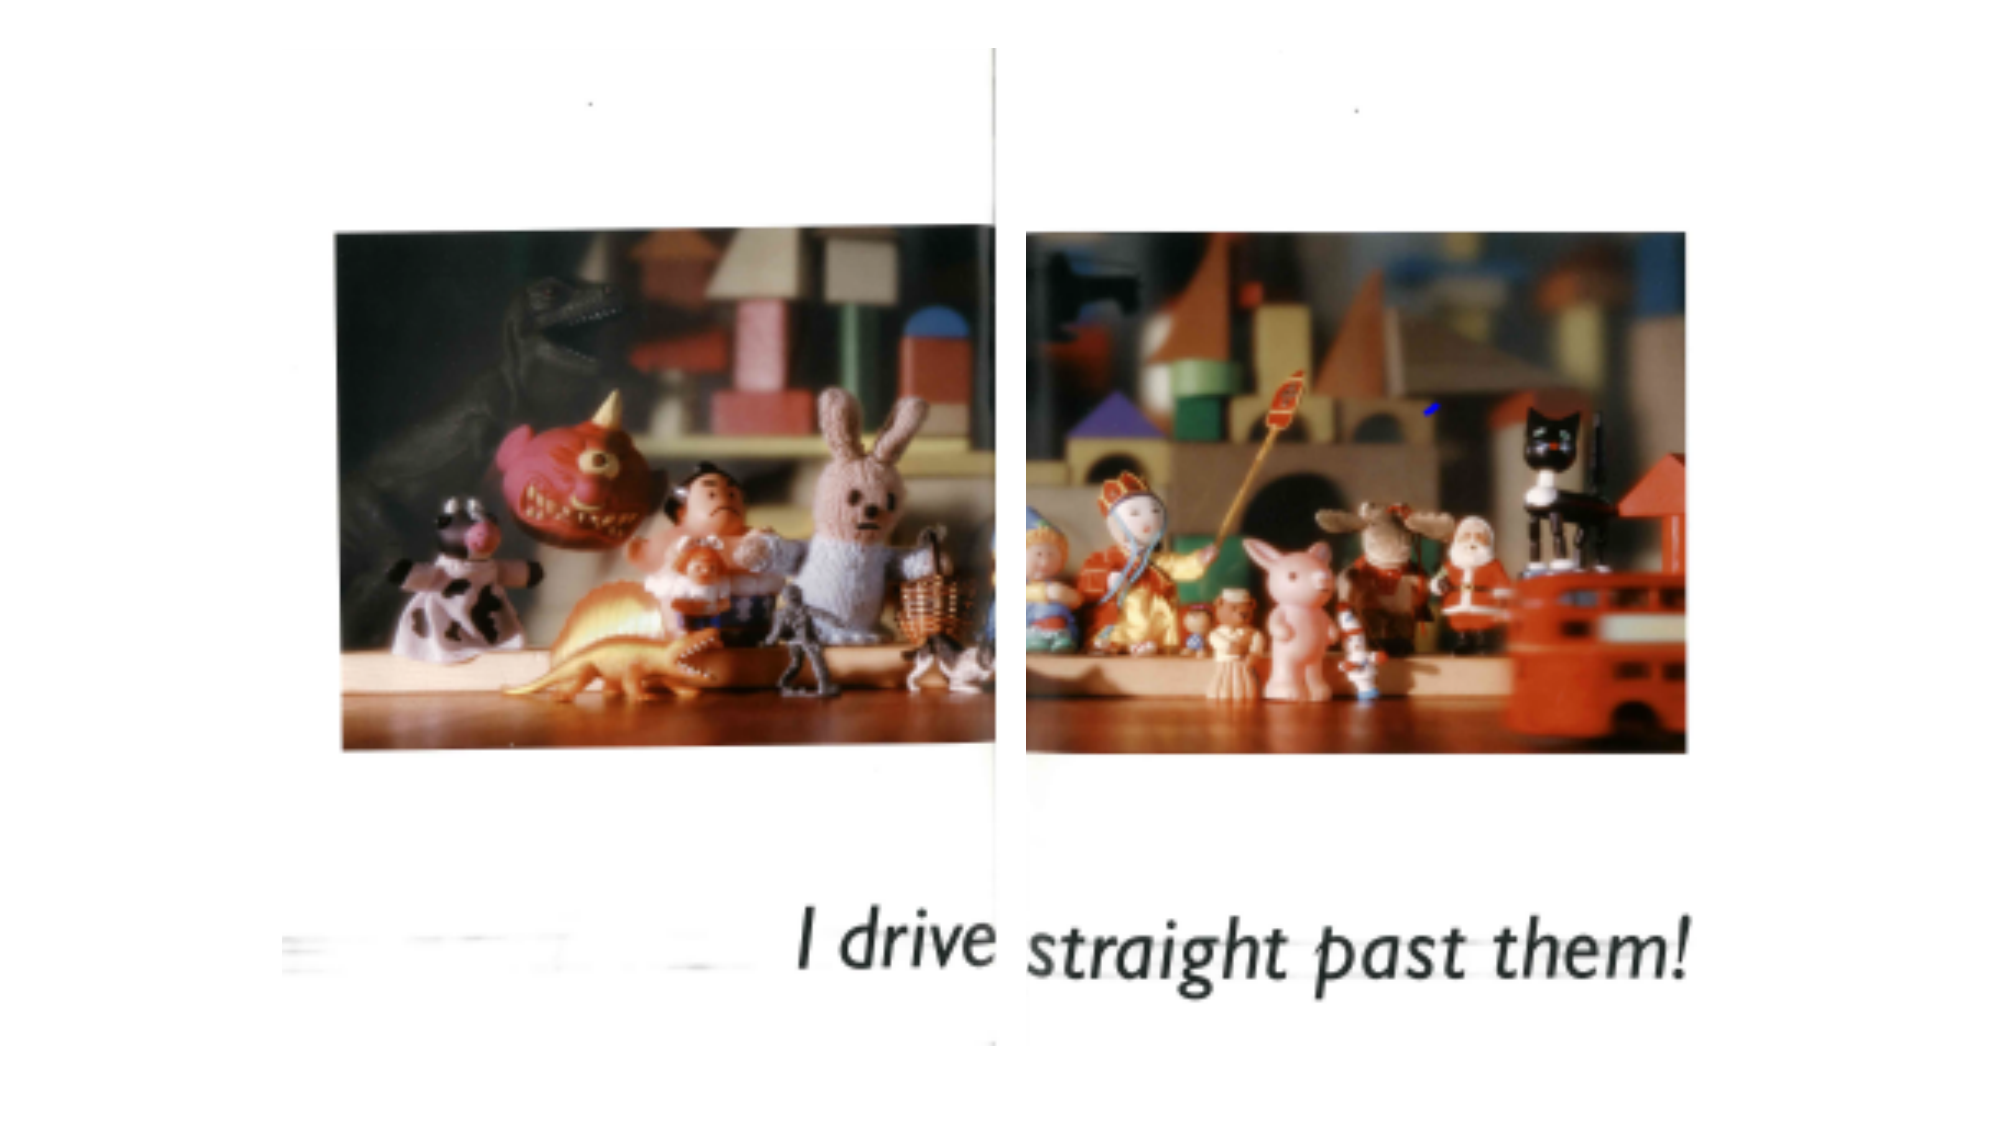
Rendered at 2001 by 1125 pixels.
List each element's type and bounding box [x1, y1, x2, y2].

picture [1026, 48, 1736, 1046]
picture [282, 48, 1000, 1046]
